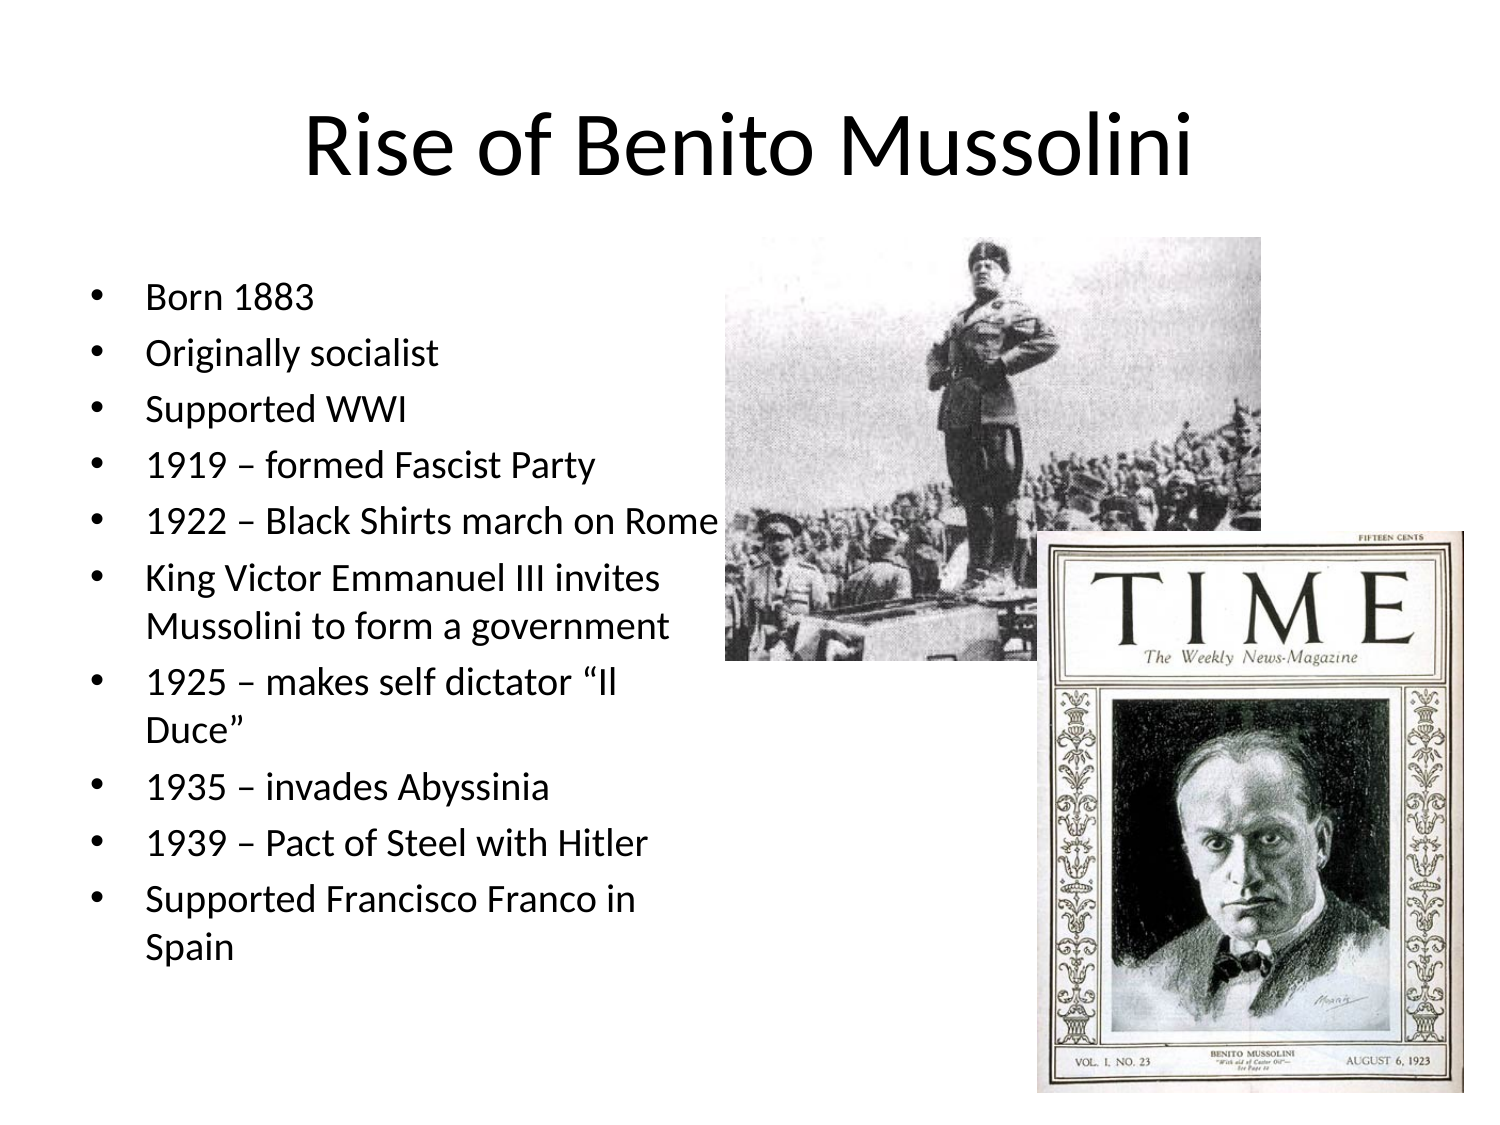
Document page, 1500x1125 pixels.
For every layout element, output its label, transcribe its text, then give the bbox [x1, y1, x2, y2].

list Born 1883 Originally socialist Supported WWI 1919 – formed Fascist Party 1922 – Black Shirts march on Rome King Victor Emmanuel III invites Mussolini to form a government 1925 – makes self dictator “Il Duce” 1935 – invades Abyssinia 1939 – Pact of Steel with Hitler Supported Francisco Franco in Spain [75, 262, 738, 1005]
title Rise of Benito Mussolini [75, 45, 1425, 233]
picture [724, 237, 1262, 662]
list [1037, 530, 1464, 1093]
